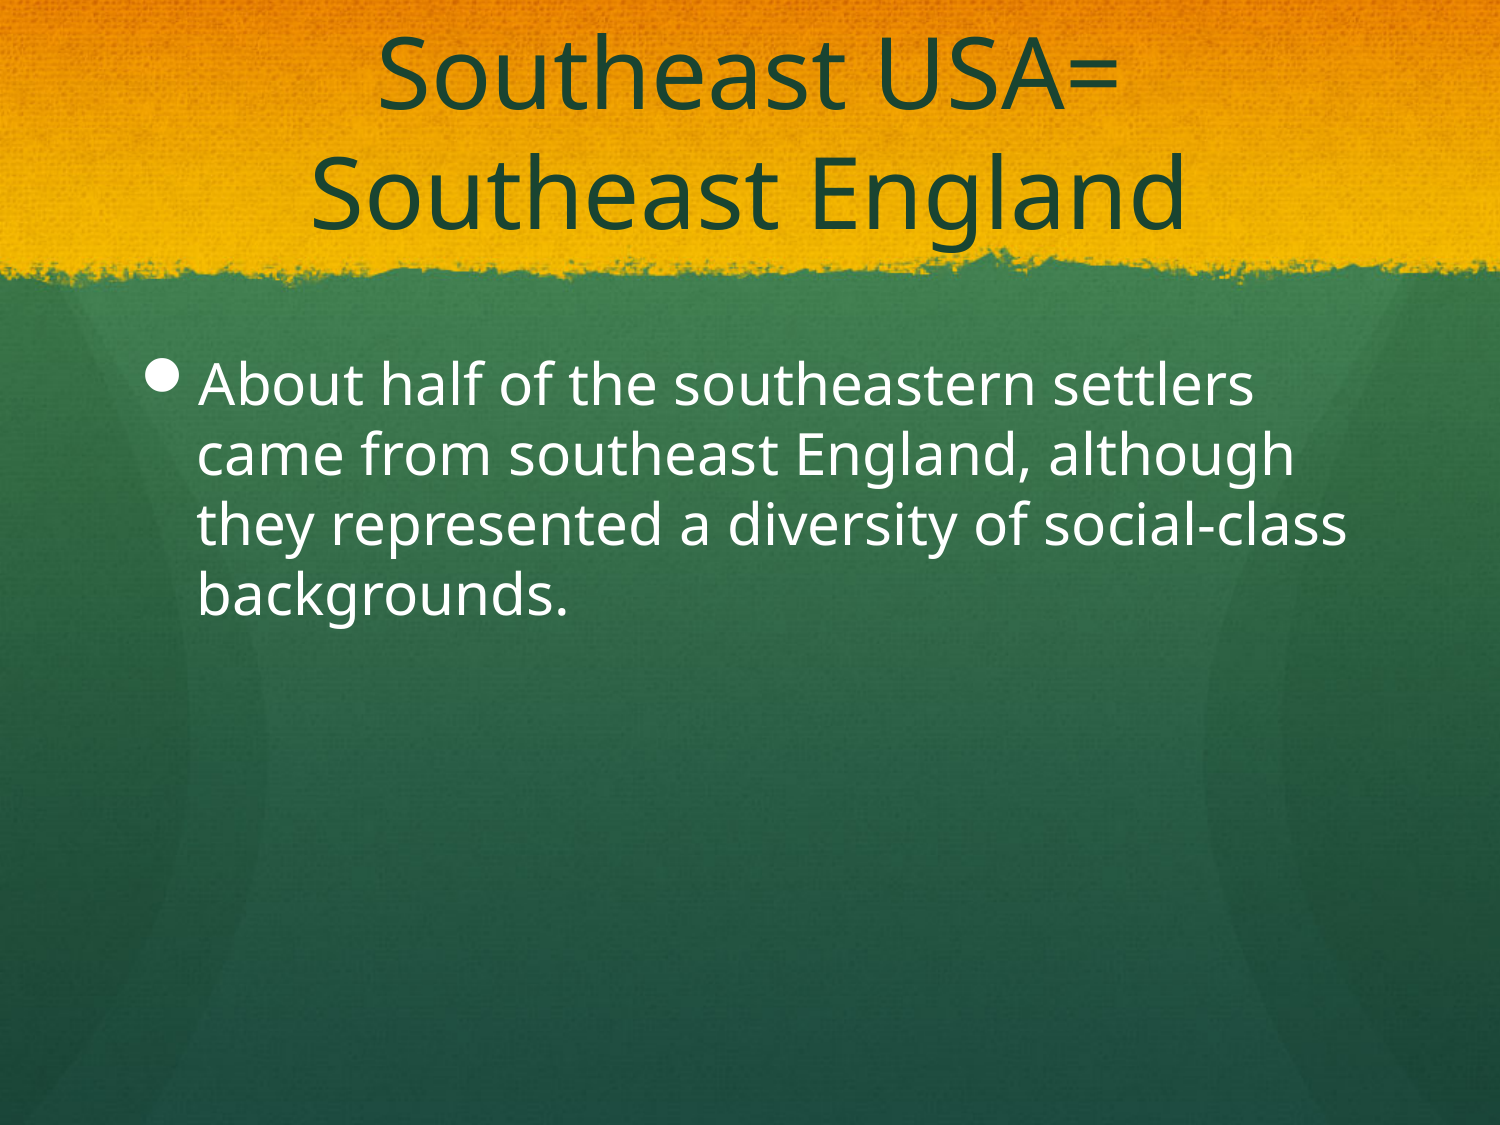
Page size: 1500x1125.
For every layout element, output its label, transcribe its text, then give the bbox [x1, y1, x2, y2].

picture [0, 0, 1500, 1125]
list About half of the southeastern settlers came from southeast England, although they represented a diversity of social-class backgrounds. [125, 339, 1375, 1026]
title Southeast USA= Southeast England [125, 13, 1375, 246]
